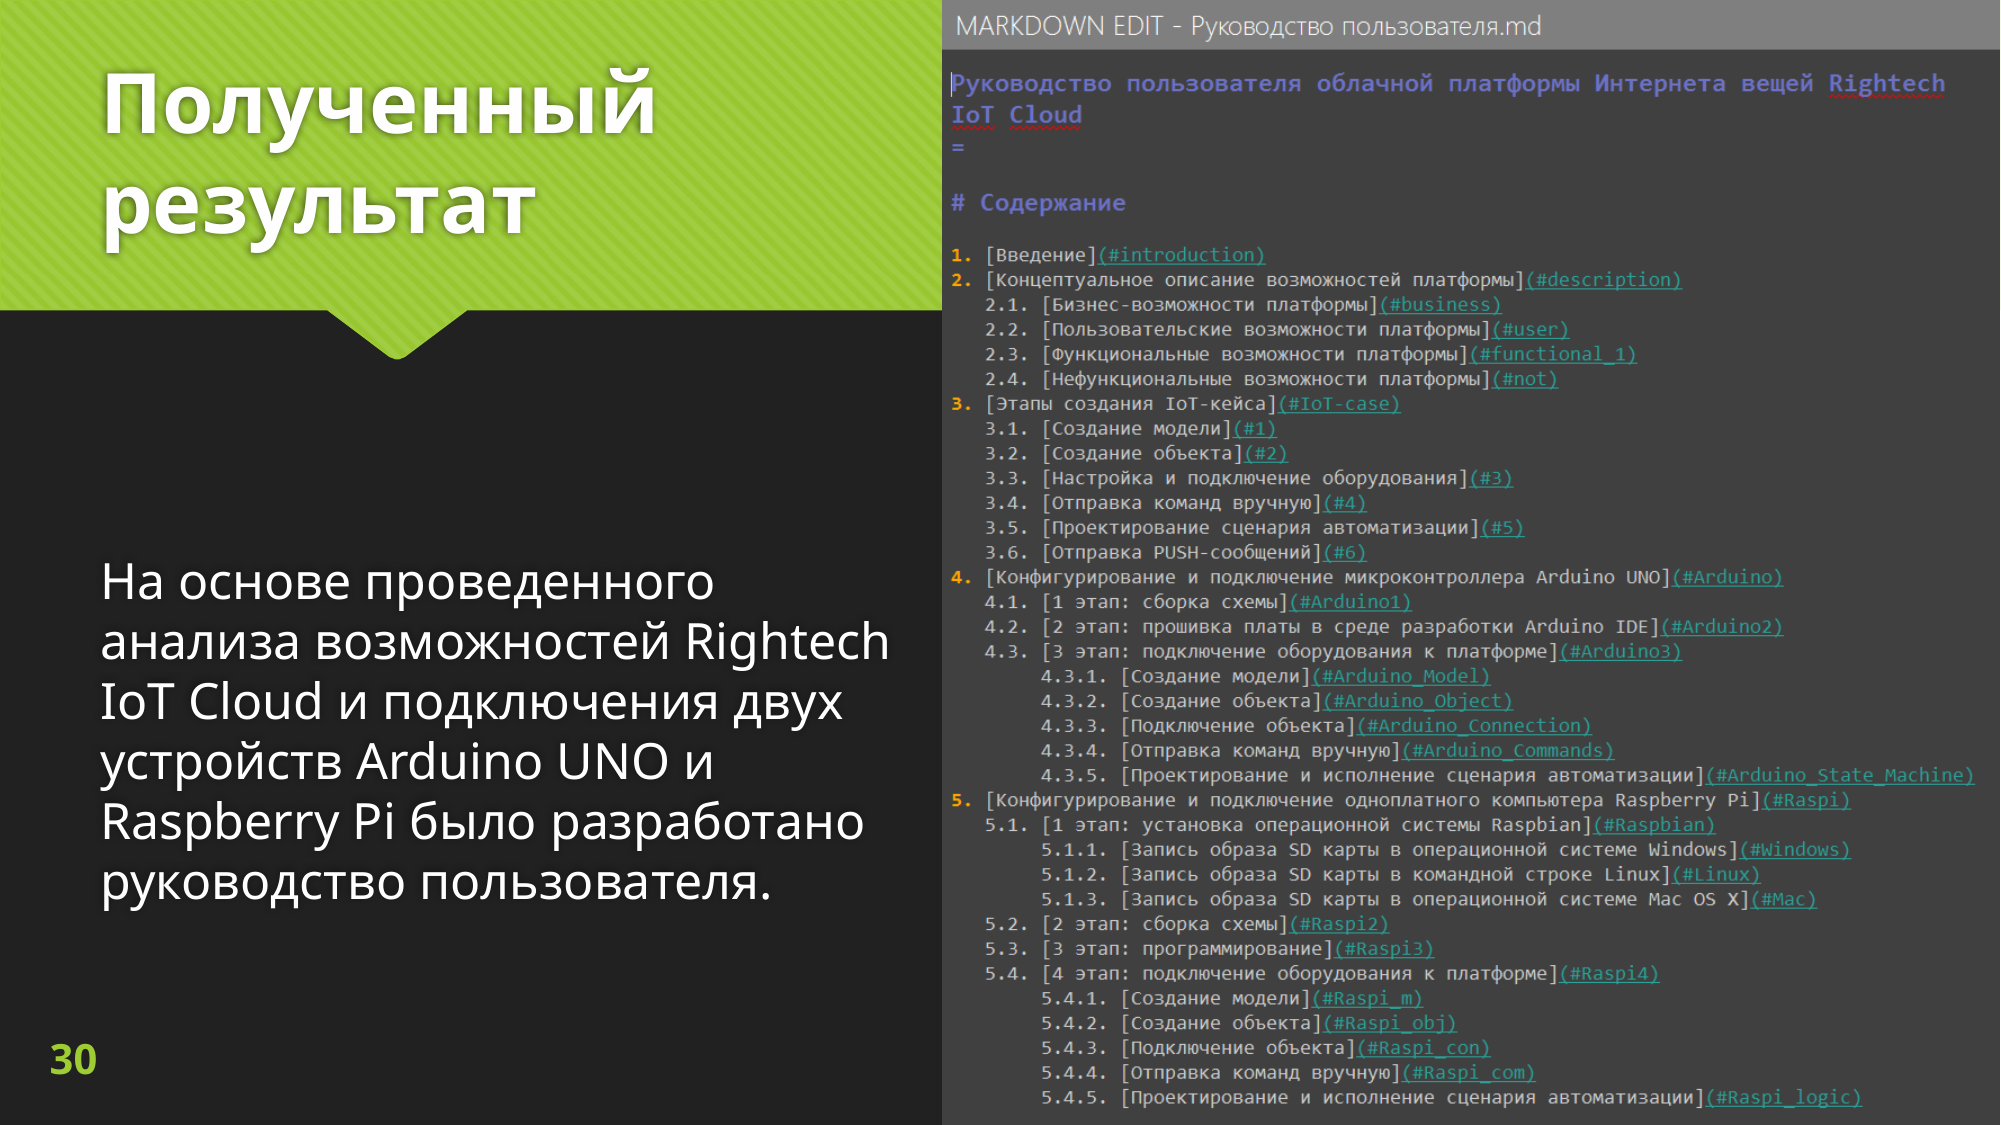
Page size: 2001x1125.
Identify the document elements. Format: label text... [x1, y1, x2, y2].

list На основе проведенного анализа возможностей Rightech IoT Cloud и подключения двух устройств Arduino UNO и Raspberry Pi было разработано руководство пользователя. [85, 392, 915, 1066]
title Полученный результат [85, 98, 942, 258]
picture [942, 0, 2000, 1125]
text_box 30 [0, 1011, 113, 1092]
